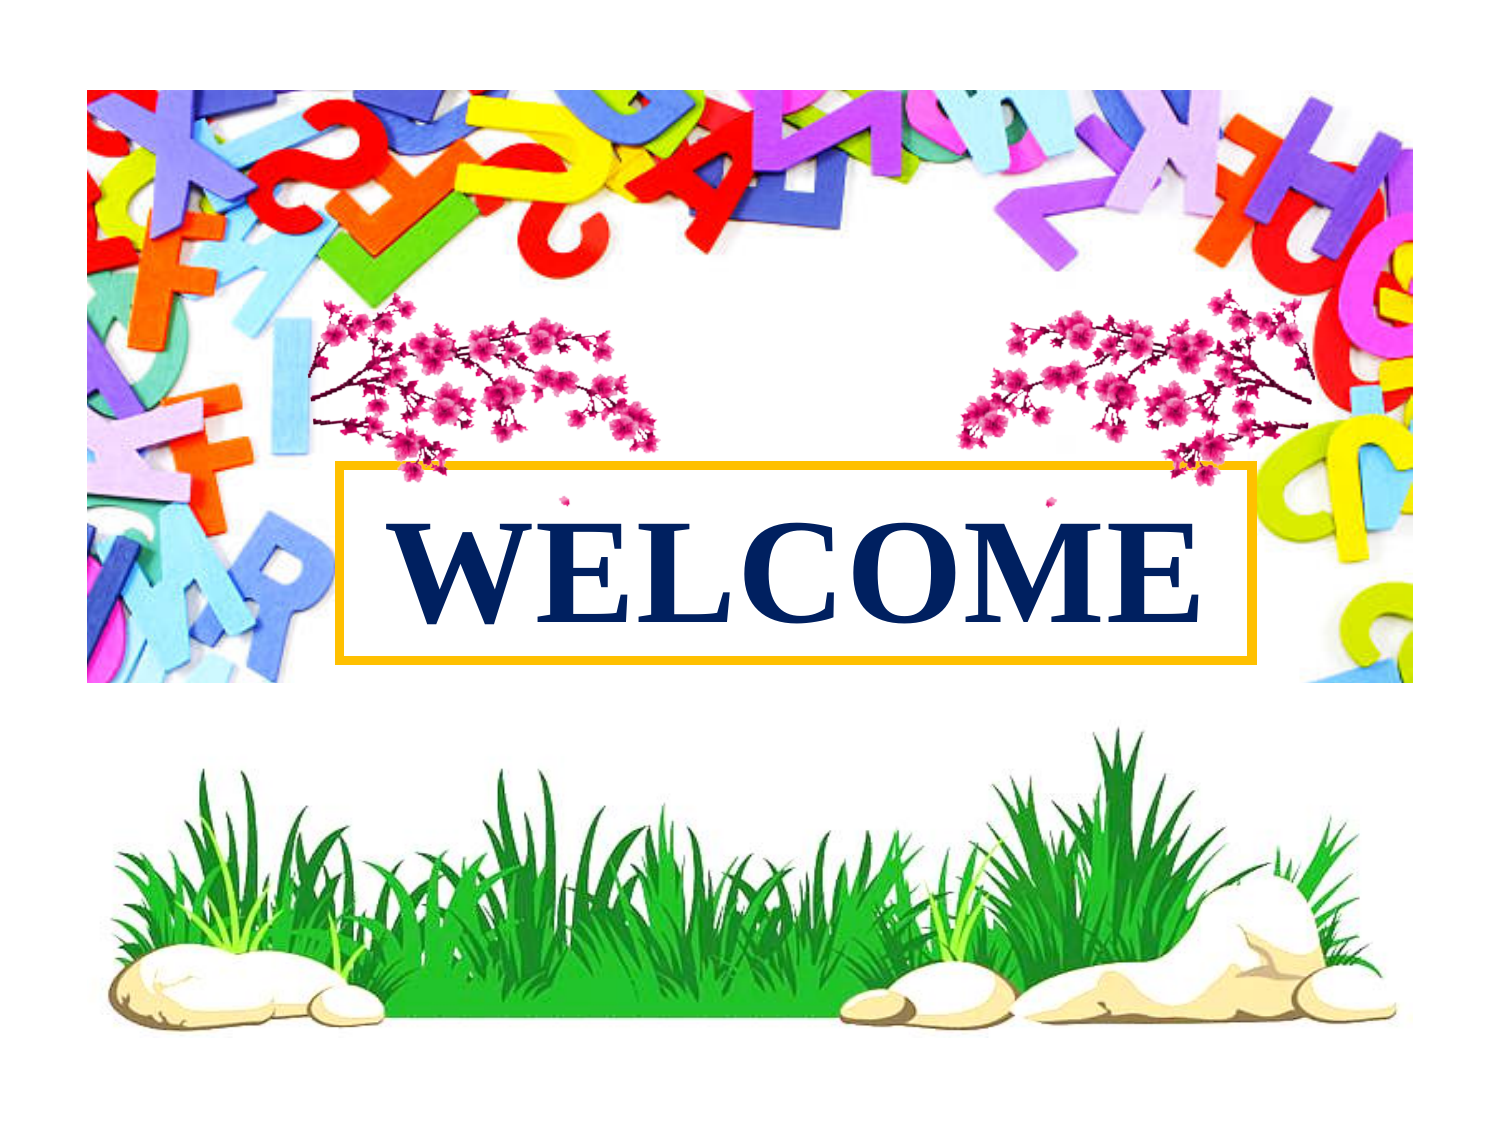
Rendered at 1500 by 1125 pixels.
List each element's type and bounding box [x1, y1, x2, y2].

picture [87, 90, 1413, 1038]
